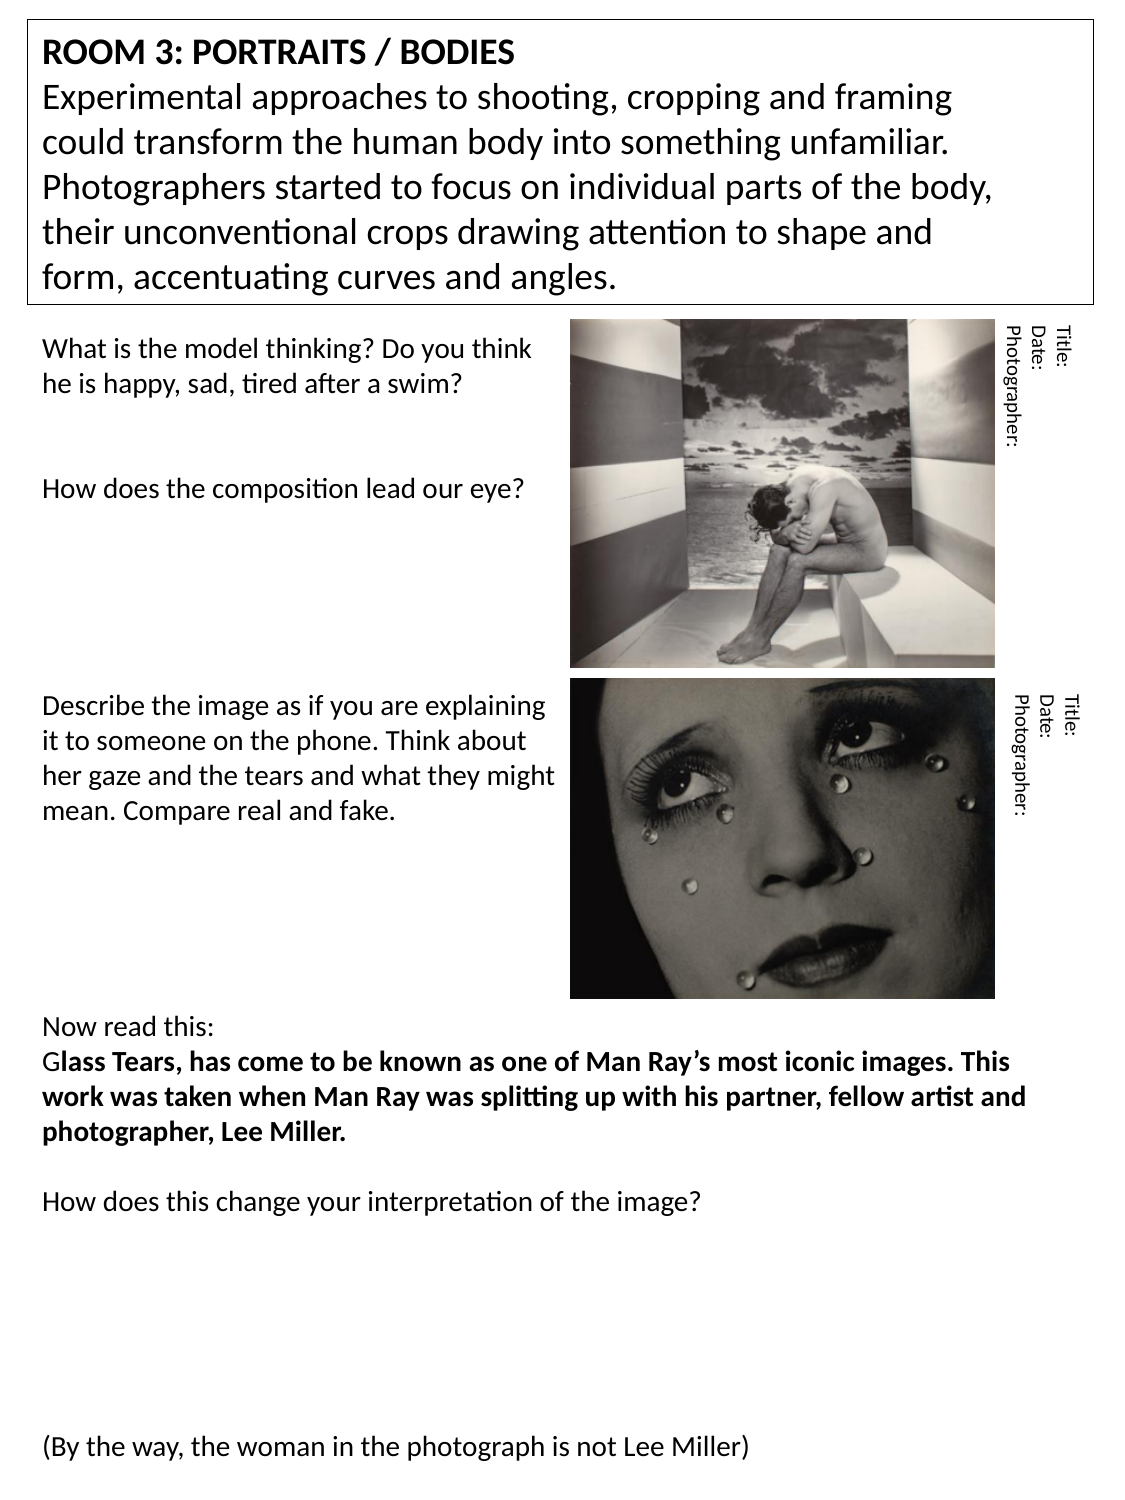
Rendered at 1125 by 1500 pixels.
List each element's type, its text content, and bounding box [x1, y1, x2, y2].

text_box Now read this: Glass Tears, has come to be known as one of Man Ray’s most iconic images. This work was taken when Man Ray was splitting up with his partner, fellow artist and photographer, Lee Miller. How does this change your interpretation of the image? (By the way, the woman in the photograph is not Lee Miller) [27, 999, 1086, 1470]
text_box Describe the image as if you are explaining it to someone on the phone. Think about her gaze and the tears and what they might mean. Compare real and fake. [27, 678, 569, 904]
text_box What is the model thinking? Do you think he is happy, sad, tired after a swim? How does the composition lead our eye? [27, 322, 566, 512]
text_box Title: Date: Photographer: [1004, 679, 1094, 832]
picture [570, 319, 995, 669]
text_box Title: Date: Photographer: [995, 311, 1086, 463]
text_box ROOM 3: PORTRAITS / BODIES Experimental approaches to shooting, cropping and framing could transform the human body into something unfamiliar. Photographers started to focus on individual parts of the body, their unconventional crops drawing attention to shape and form, accentuating curves and angles. [27, 19, 1094, 305]
picture [570, 678, 995, 1001]
